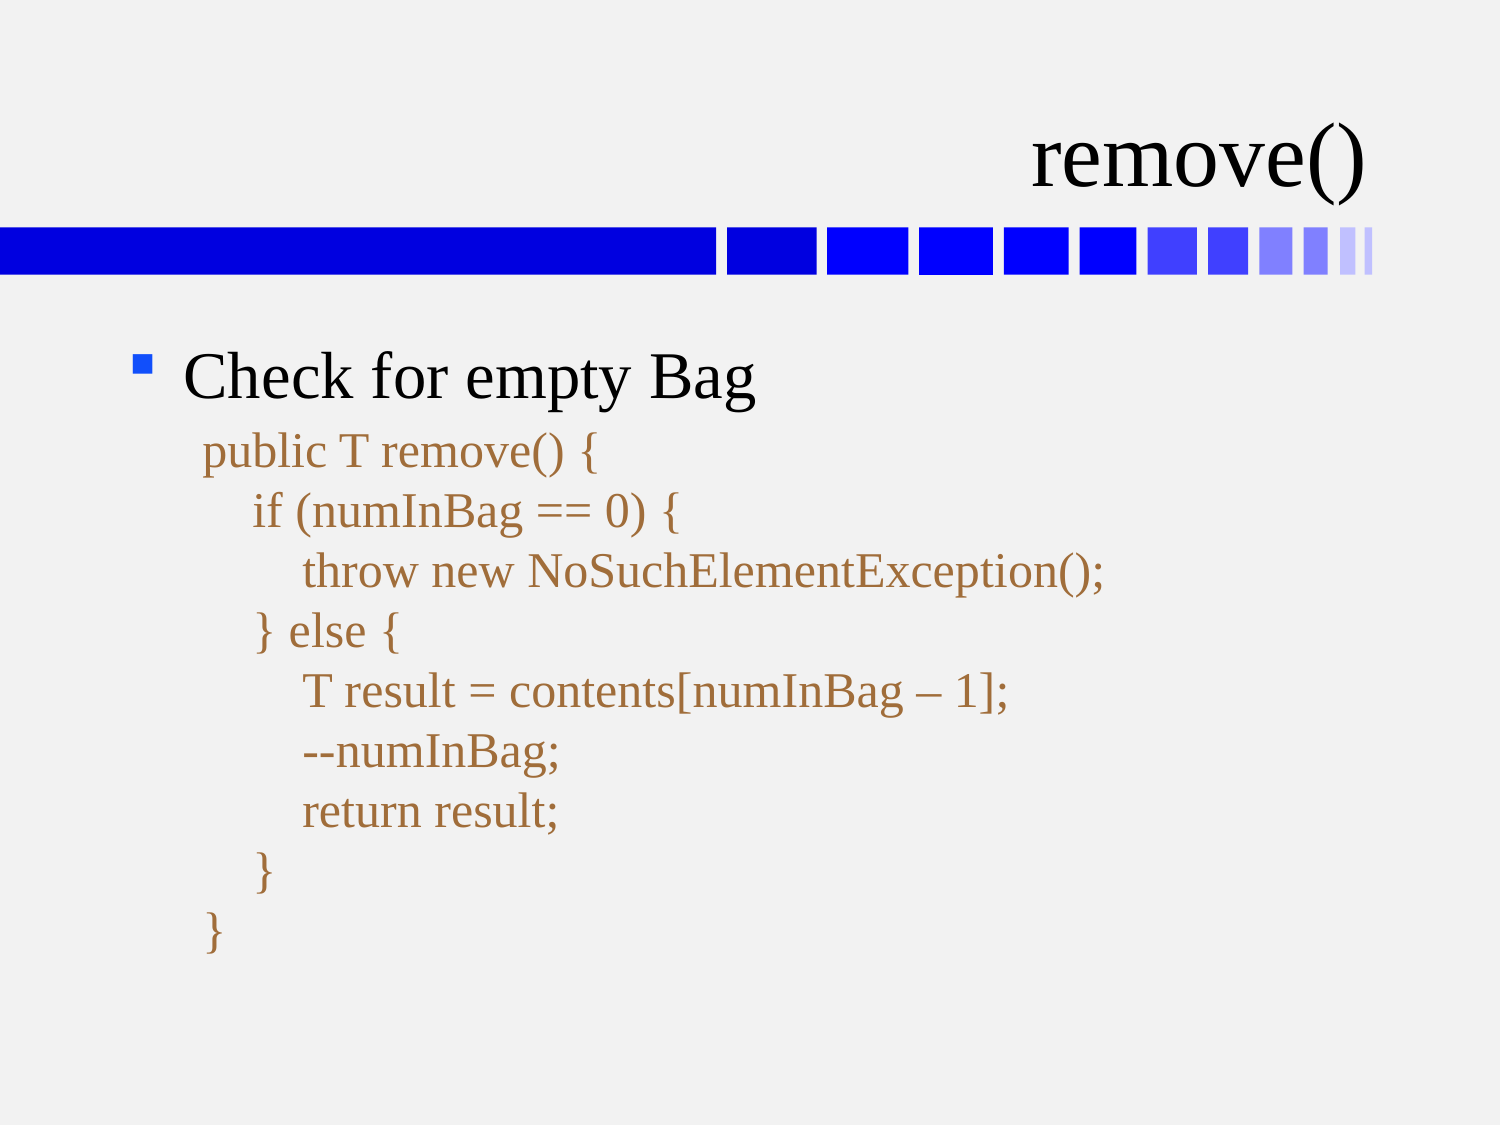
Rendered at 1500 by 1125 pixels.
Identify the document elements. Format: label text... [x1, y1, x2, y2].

list Check for empty Bag public T remove() { if (numInBag == 0) { throw new NoSuchElementException(); } else { T result = contents[numInBag – 1]; --numInBag; return result; } } [111, 324, 1388, 1001]
title remove() [109, 27, 1383, 213]
